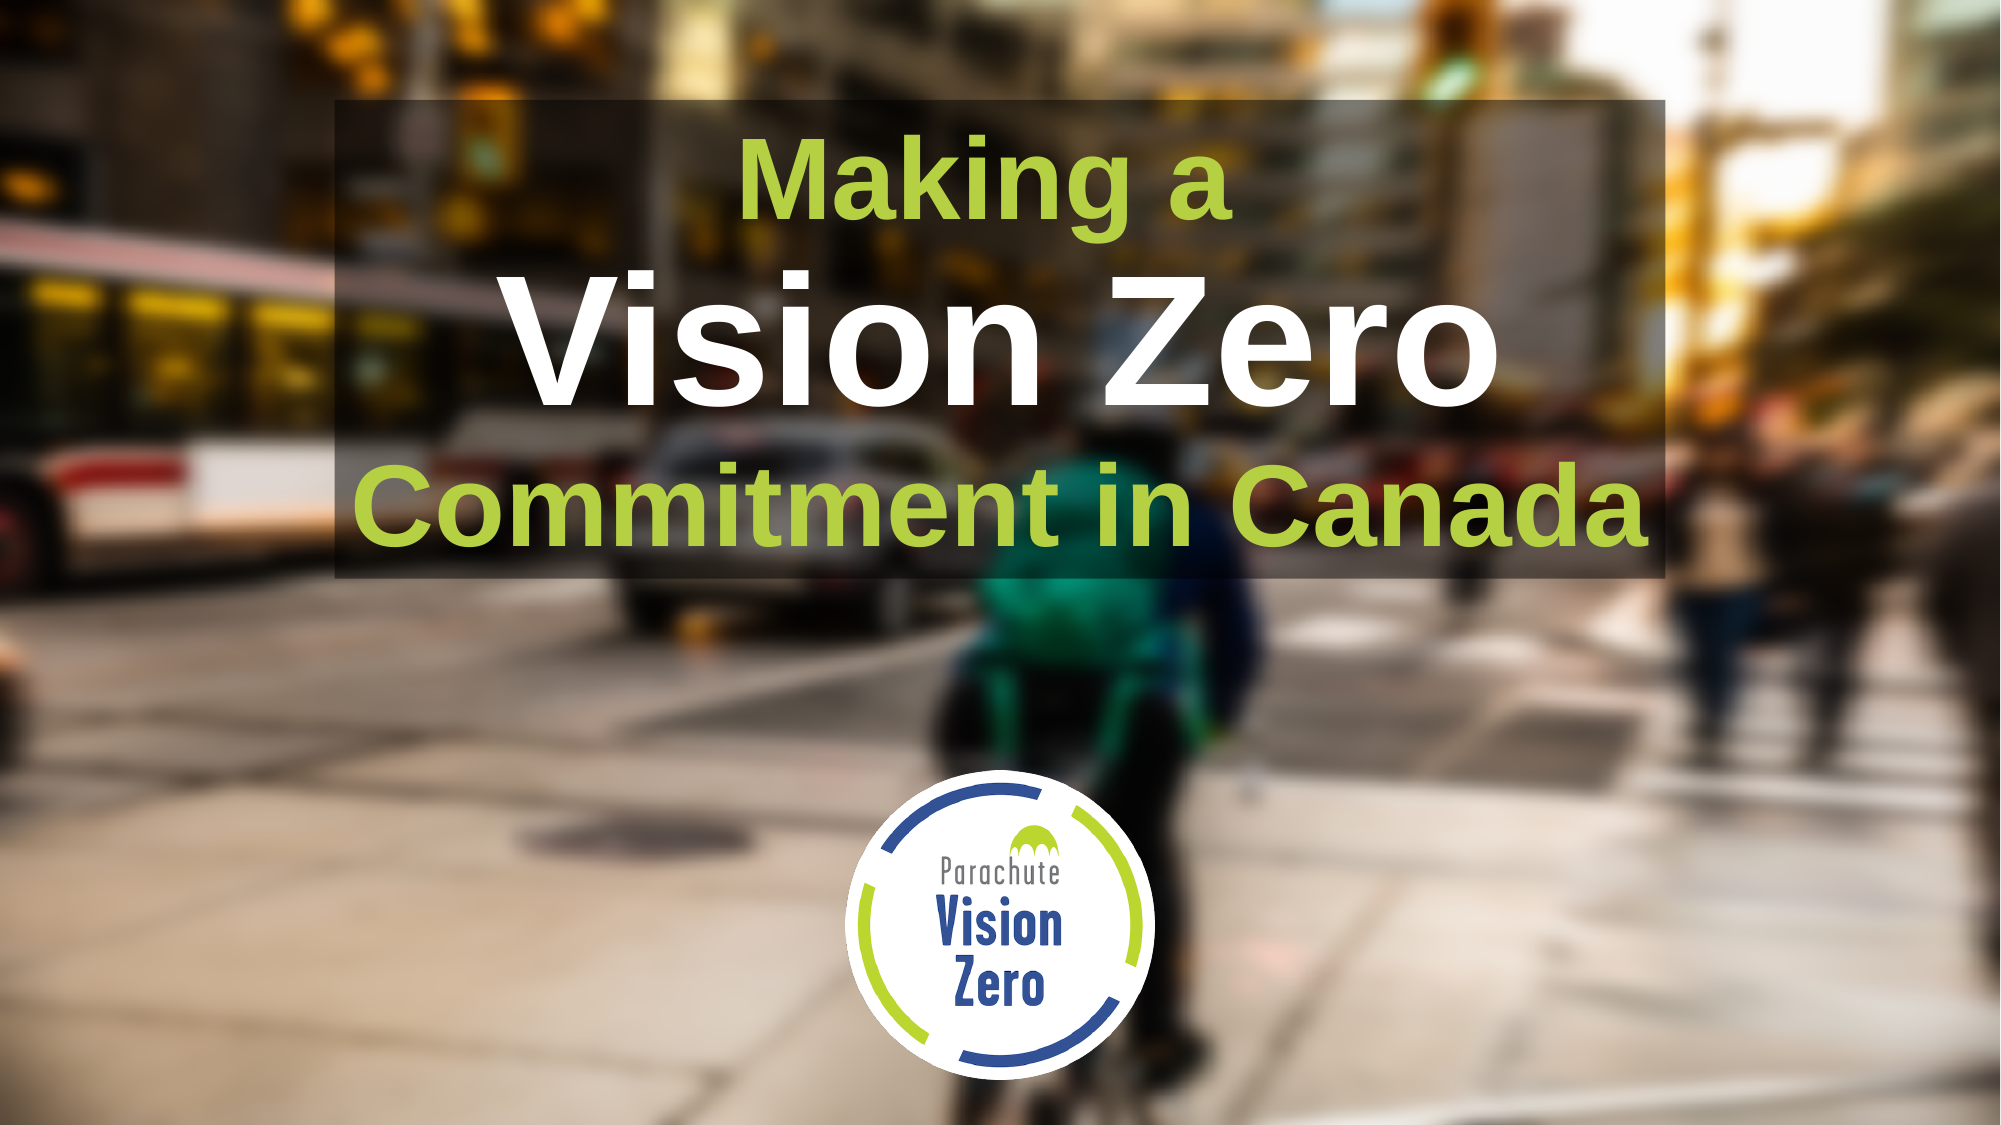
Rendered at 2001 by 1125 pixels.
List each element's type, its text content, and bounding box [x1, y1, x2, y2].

title Making a Vision Zero Commitment in Canada [334, 99, 1666, 579]
picture [0, 0, 2001, 1125]
